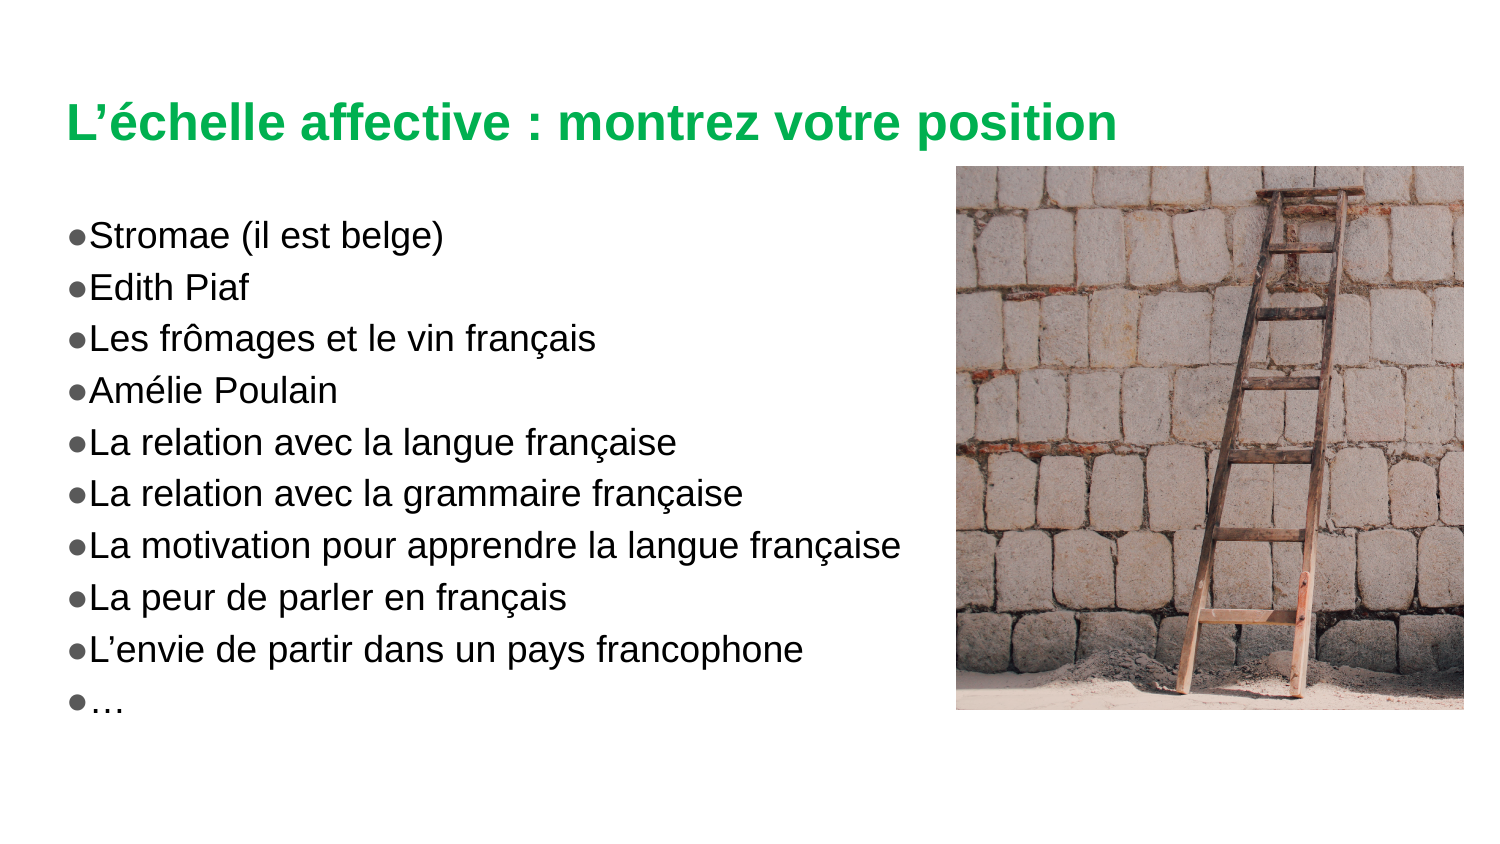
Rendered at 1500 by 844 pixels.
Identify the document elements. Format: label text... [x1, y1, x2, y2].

title L’échelle affective : montrez votre position [51, 72, 1449, 167]
list ●Stromae (il est belge) ●Edith Piaf ●Les frômages et le vin français ●Amélie Poulain ●La relation avec la langue française ●La relation avec la grammaire française ●La motivation pour apprendre la langue française ●La peur de parler en français ●L’envie de partir dans un pays francophone ●… [51, 189, 1449, 750]
picture [956, 166, 1465, 710]
